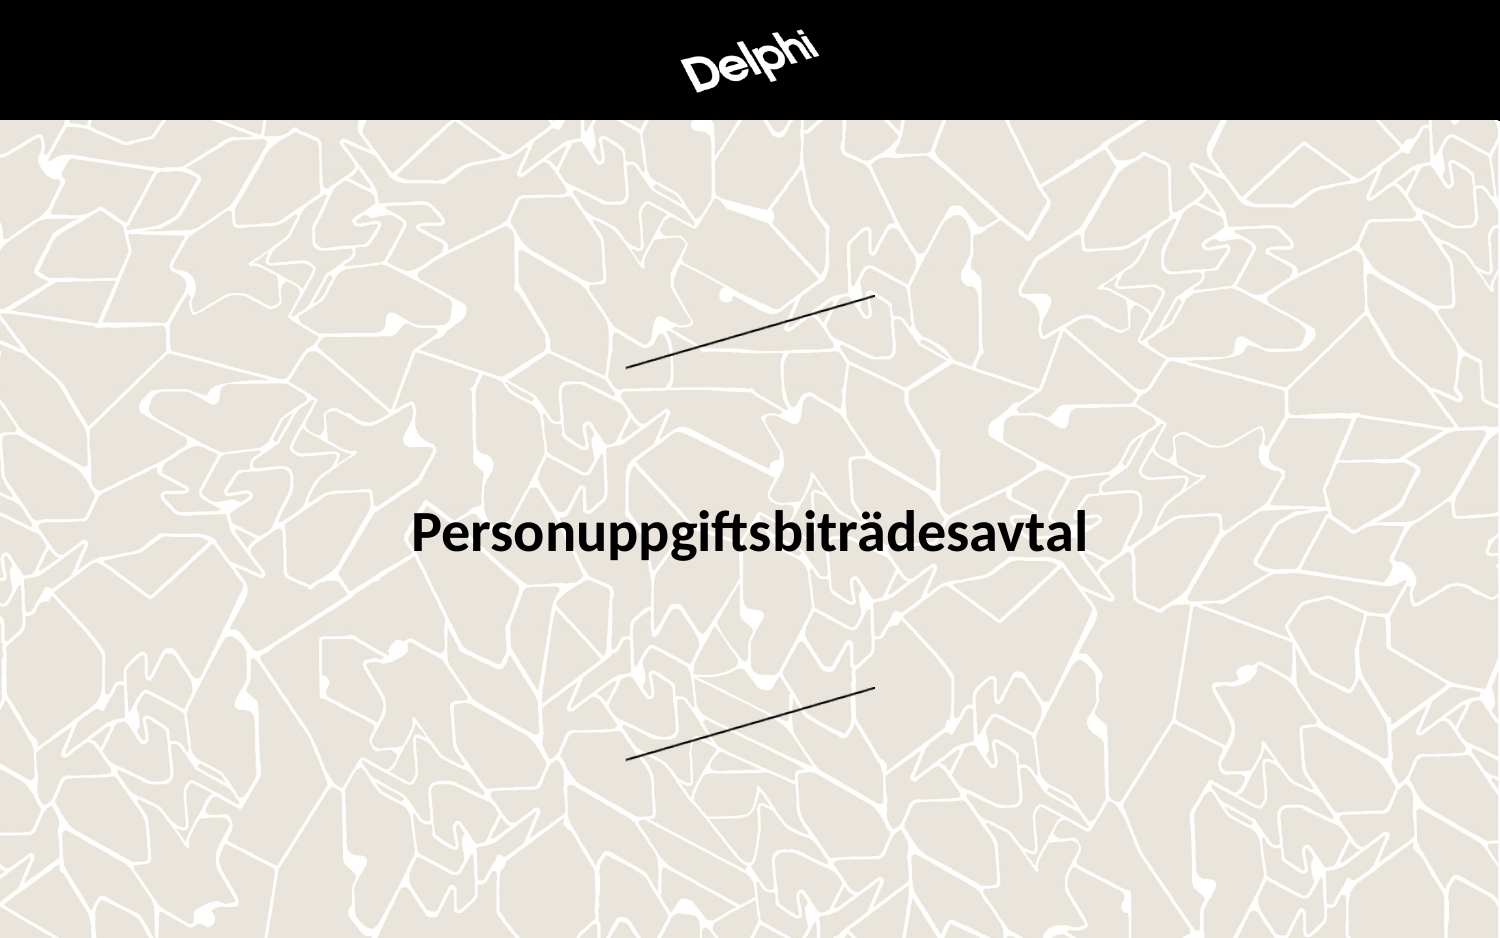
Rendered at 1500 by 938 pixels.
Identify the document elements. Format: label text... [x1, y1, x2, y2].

picture [0, 0, 1500, 938]
title Personuppgiftsbiträdesavtal [76, 369, 1424, 688]
